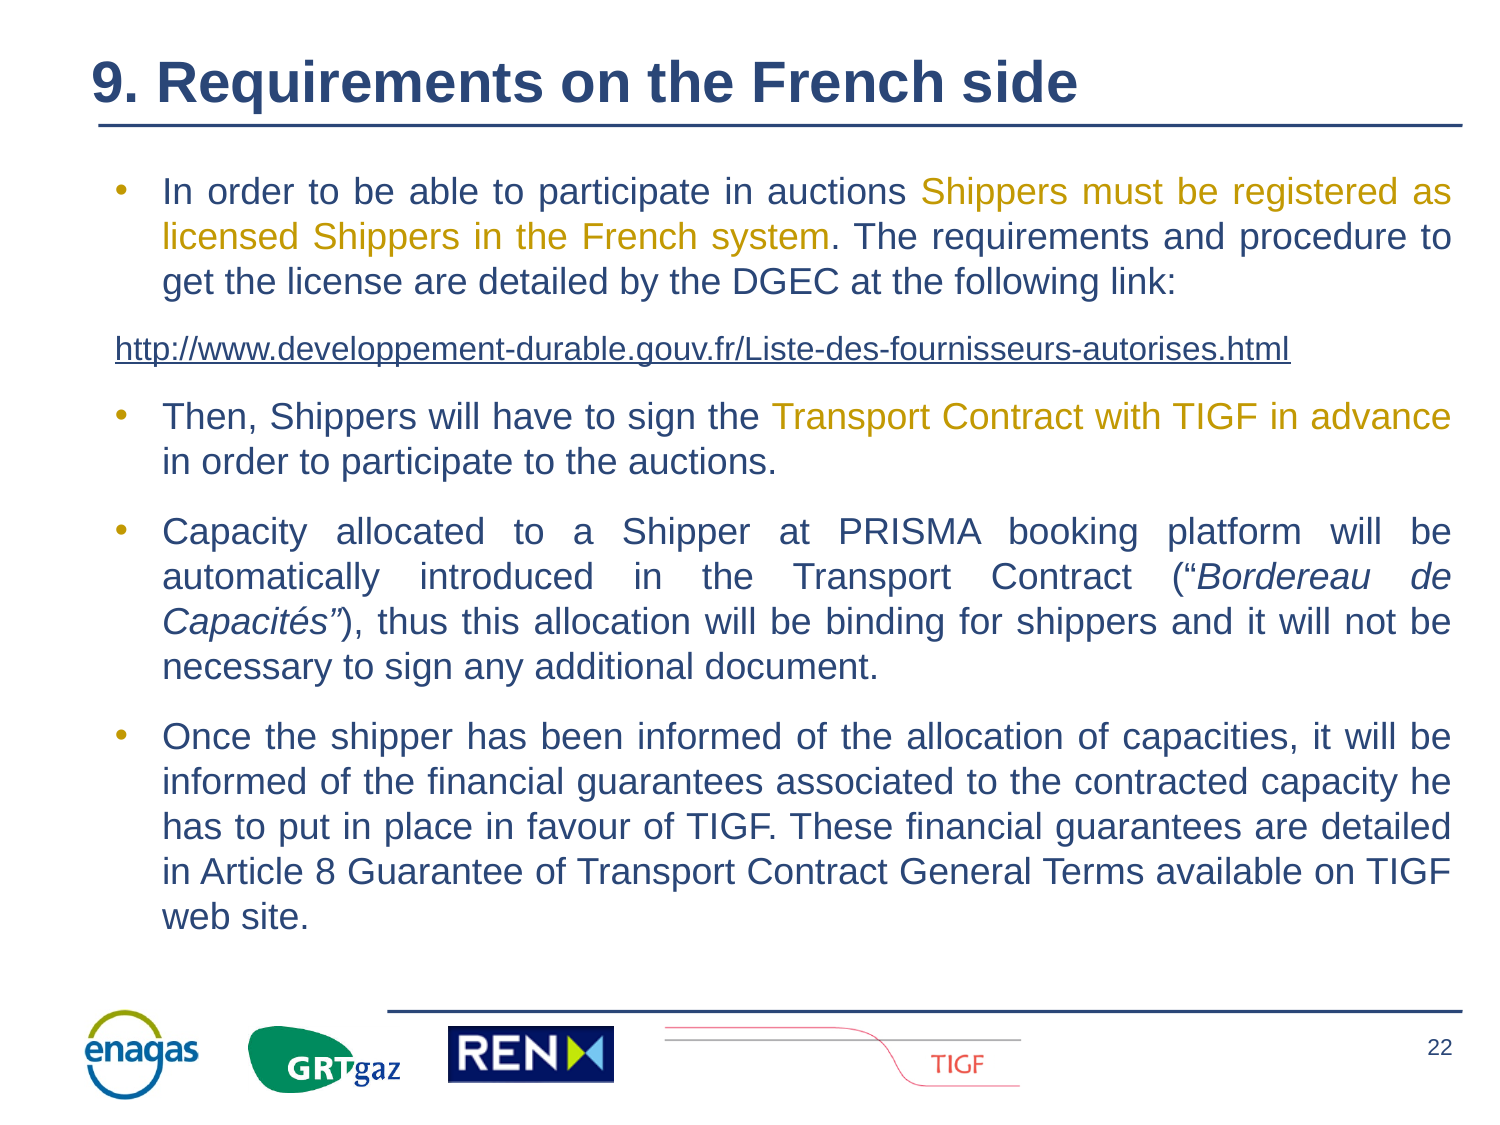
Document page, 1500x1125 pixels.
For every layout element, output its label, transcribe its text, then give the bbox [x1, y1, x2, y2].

picture [248, 1026, 400, 1093]
picture [448, 1026, 614, 1083]
text_box 9. Requirements on the French side [91, 54, 1365, 115]
picture [84, 1009, 199, 1100]
picture [663, 1026, 1022, 1087]
text_box In order to be able to participate in auctions Shippers must be registered as licensed Shippers in the French system. The requirements and procedure to get the license are detailed by the DGEC at the following link: http://www.developpement-durable.gouv.fr/Liste-des-fournisseurs-autorises.html Then, Shippers will have to sign the Transport Contract with TIGF in advance in order to participate to the auctions. Capacity allocated to a Shipper at PRISMA booking platform will be automatically introduced in the Transport Contract (“Bordereau de Capacités”), thus this allocation will be binding for shippers and it will not be necessary to sign any additional document. Once the shipper has been informed of the allocation of capacities, it will be informed of the financial guarantees associated to the contracted capacity he has to put in place in favour of TIGF. These financial guarantees are detailed in Article 8 Guarantee of Transport Contract General Terms available on TIGF web site. [100, 159, 1467, 945]
